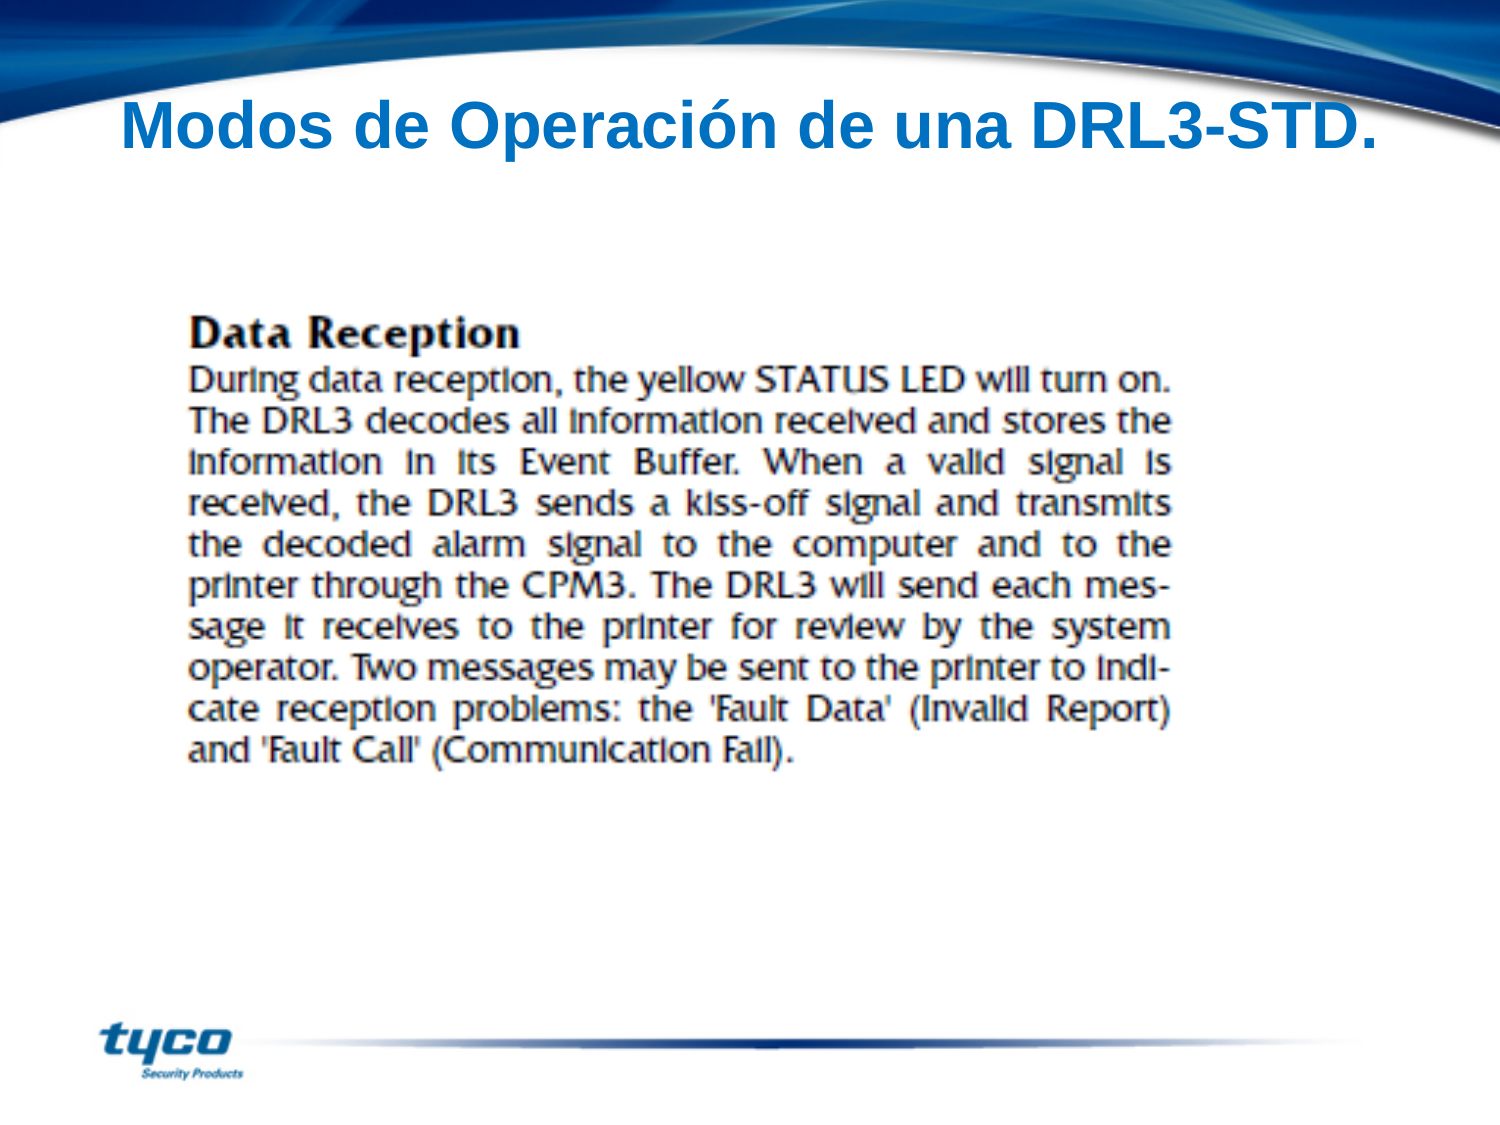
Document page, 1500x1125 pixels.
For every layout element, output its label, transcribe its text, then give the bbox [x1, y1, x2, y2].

picture [1, 1009, 1495, 1125]
picture [0, 0, 1500, 75]
text_box Modos de Operación de una DRL3-STD. [0, 75, 1500, 175]
picture [180, 305, 1191, 779]
